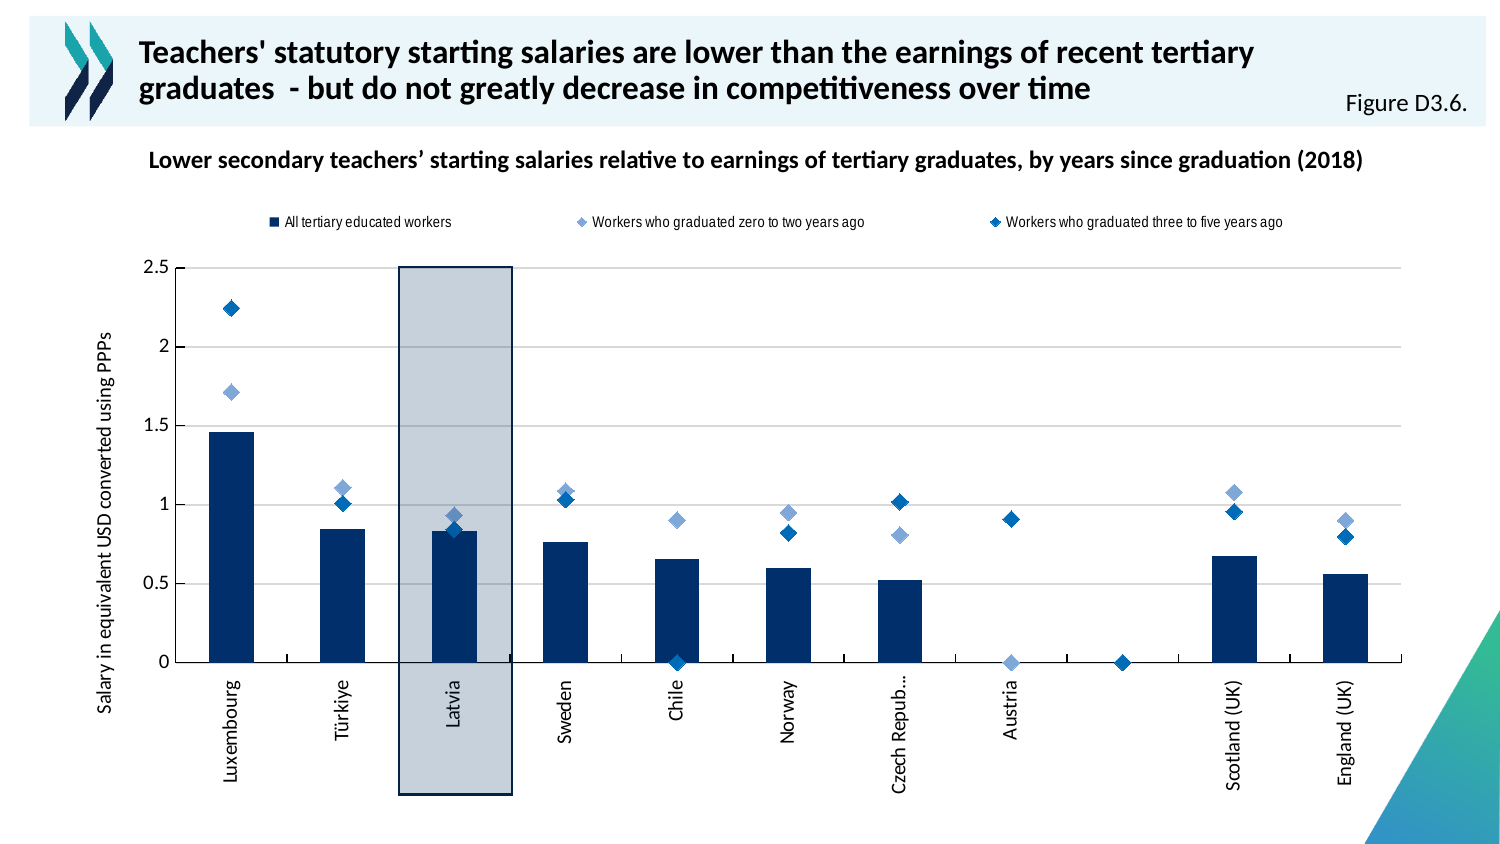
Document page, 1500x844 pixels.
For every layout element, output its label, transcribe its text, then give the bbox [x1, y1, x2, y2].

picture [1362, 610, 1500, 844]
chart [88, 202, 1422, 795]
picture [65, 21, 113, 121]
list Figure D3.6. [1302, 82, 1484, 118]
list Lower secondary teachers’ starting salaries relative to earnings of tertiary graduates, by years since graduation (2018) [31, 140, 1484, 183]
title Teachers' statutory starting salaries are lower than the earnings of recent tertiary graduates - but do not greatly decrease in competitiveness over time [123, 25, 1303, 118]
